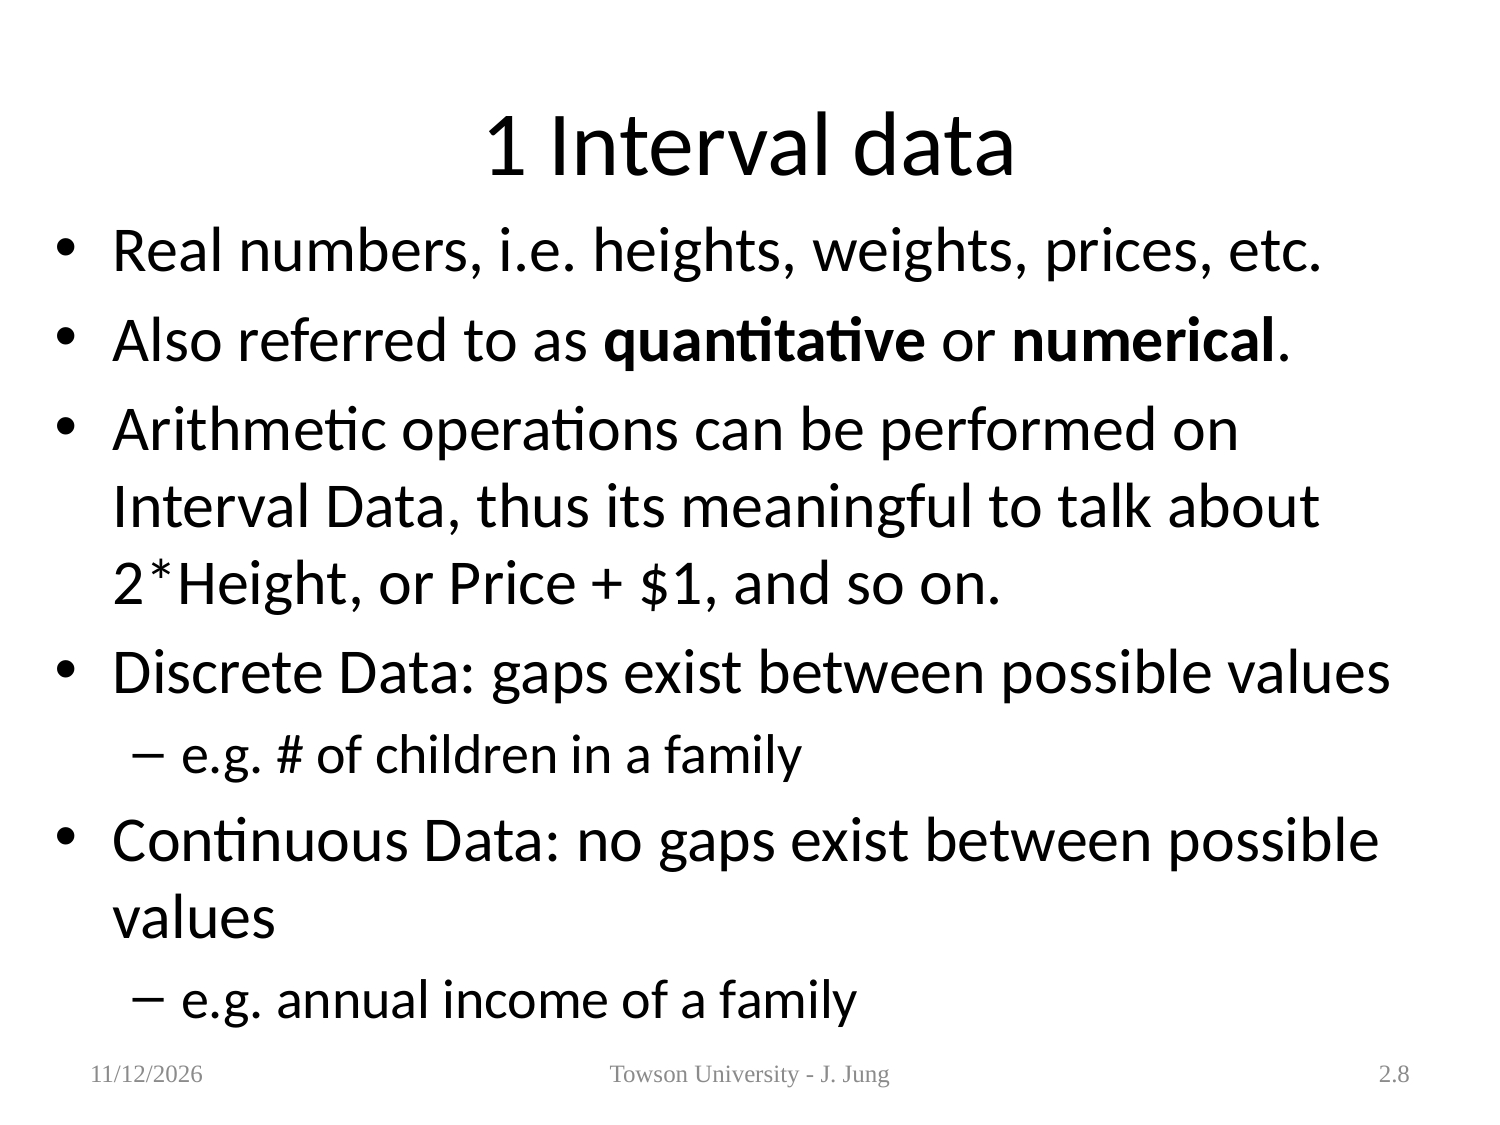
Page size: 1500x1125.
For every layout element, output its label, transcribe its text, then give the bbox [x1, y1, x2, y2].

footer Towson University - J. Jung [512, 1042, 988, 1103]
title 1 Interval data [75, 45, 1425, 200]
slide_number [75, 1042, 425, 1103]
list Real numbers, i.e. heights, weights, prices, etc. Also referred to as quantitative or numerical. Arithmetic operations can be performed on Interval Data, thus its meaningful to talk about 2*Height, or Price + $1, and so on. Discrete Data: gaps exist between possible values e.g. # of children in a family Continuous Data: no gaps exist between possible values e.g. annual income of a family [39, 200, 1450, 1050]
slide_number 2.8 [1074, 1042, 1425, 1103]
